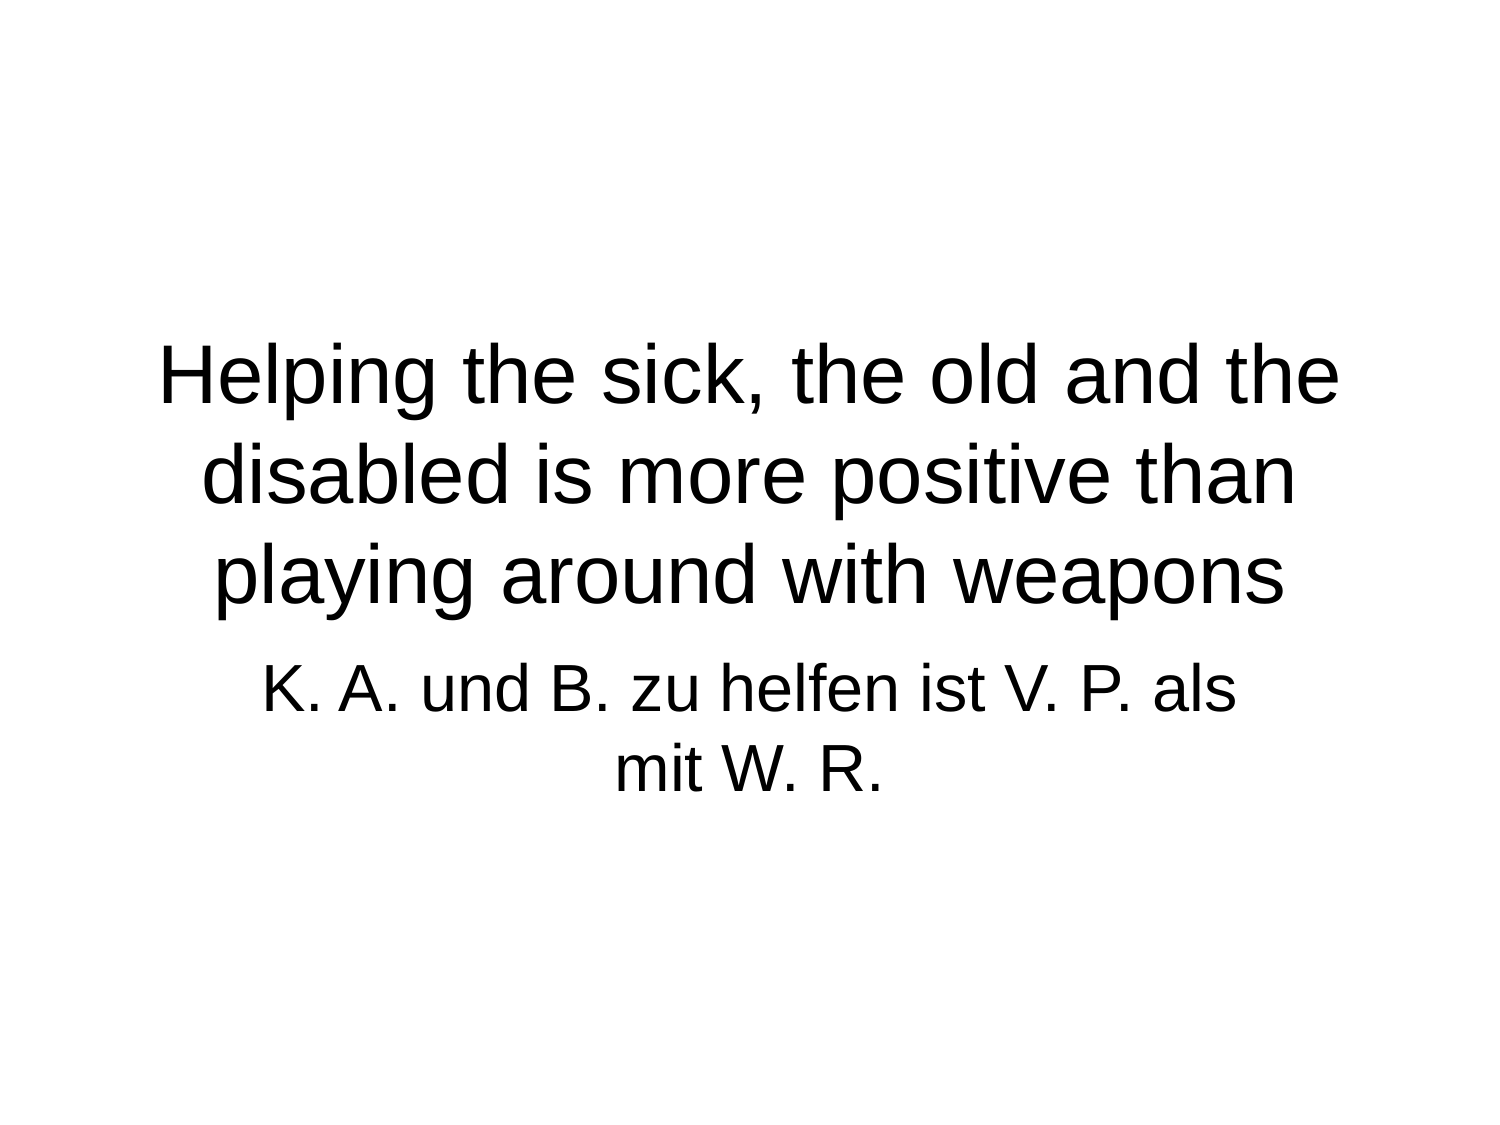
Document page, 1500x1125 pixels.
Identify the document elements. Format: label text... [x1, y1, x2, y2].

title Helping the sick, the old and the disabled is more positive than playing around with weapons [112, 349, 1388, 591]
subtitle K. A. und B. zu helfen ist V. P. als mit W. R. [224, 637, 1276, 926]
